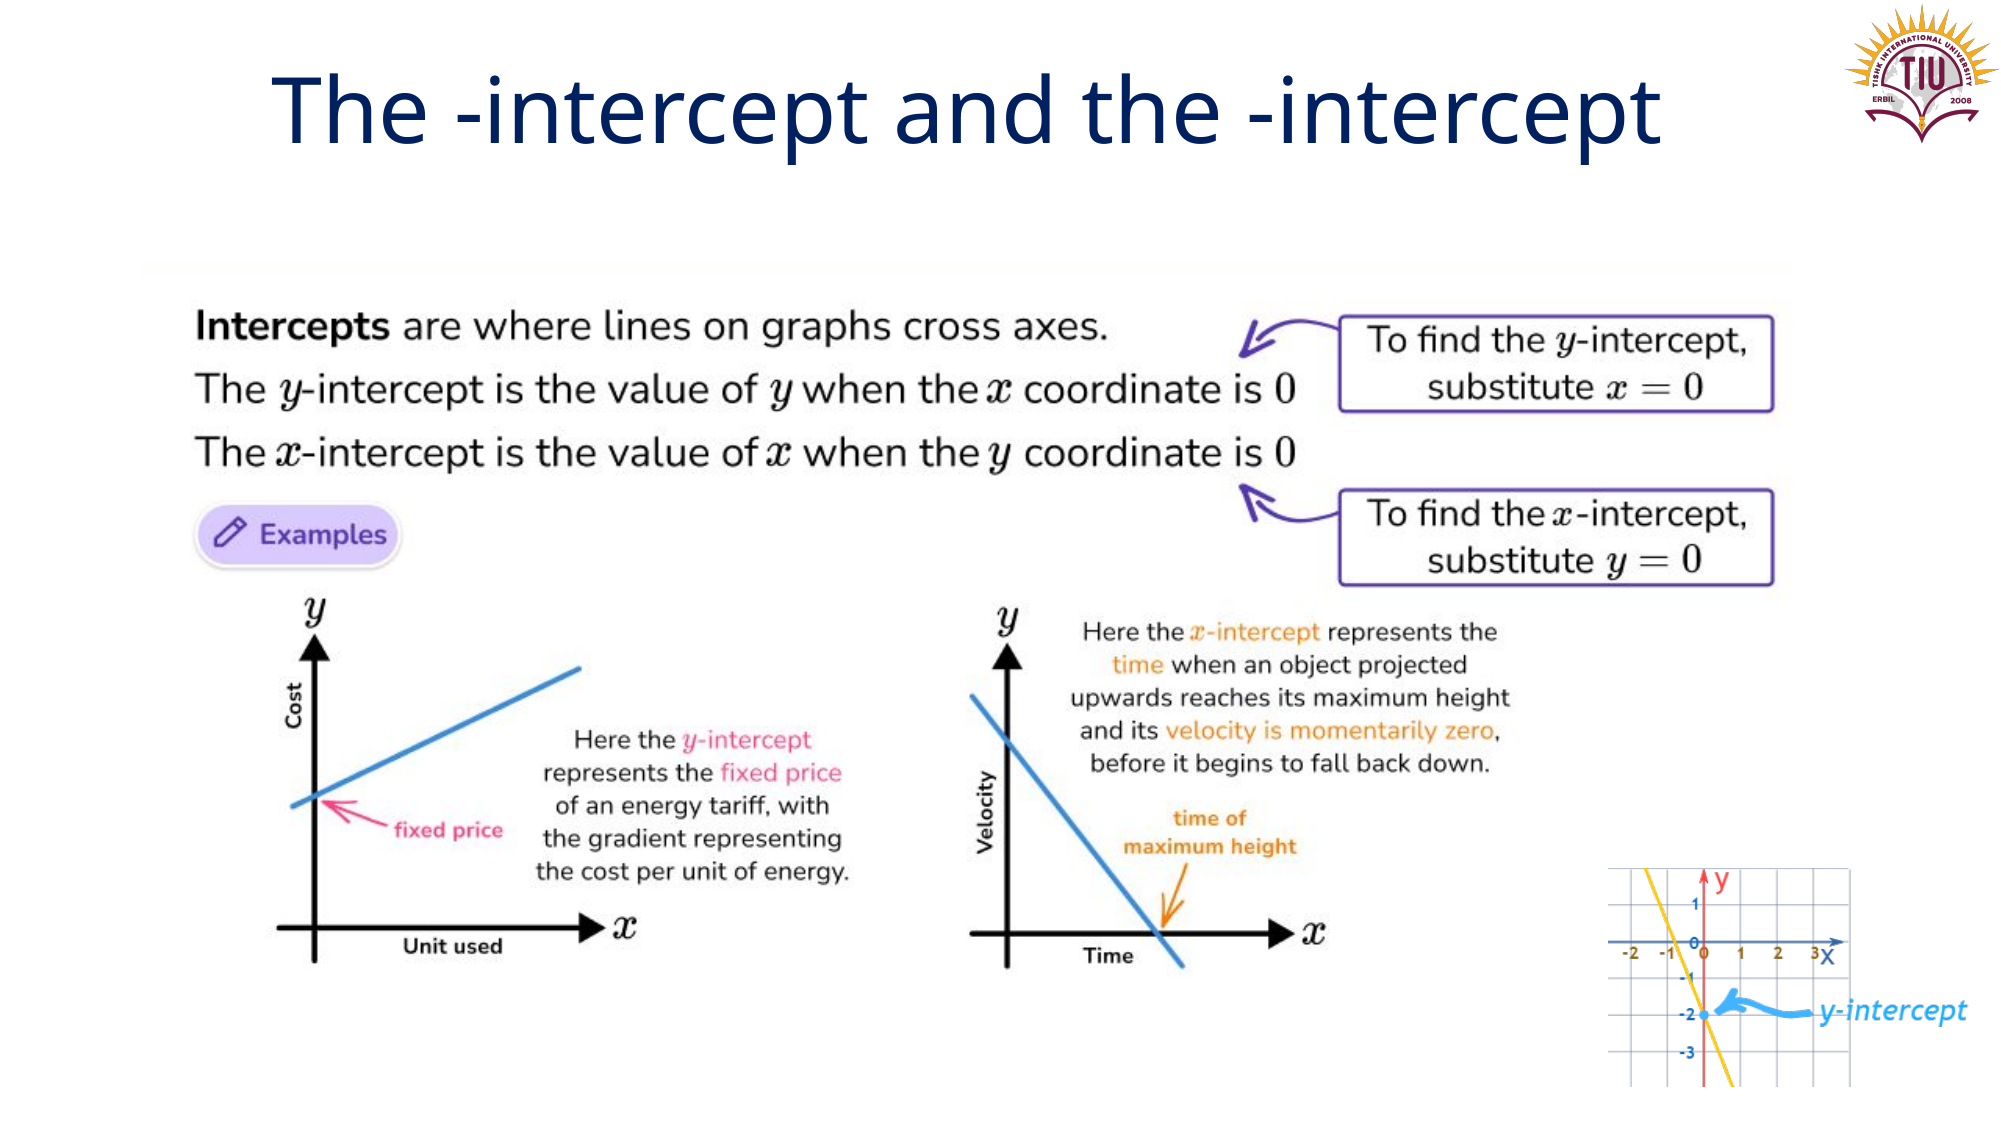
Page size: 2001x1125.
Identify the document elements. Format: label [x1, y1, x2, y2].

text_box [141, 262, 1978, 1087]
picture [1818, 0, 2000, 175]
